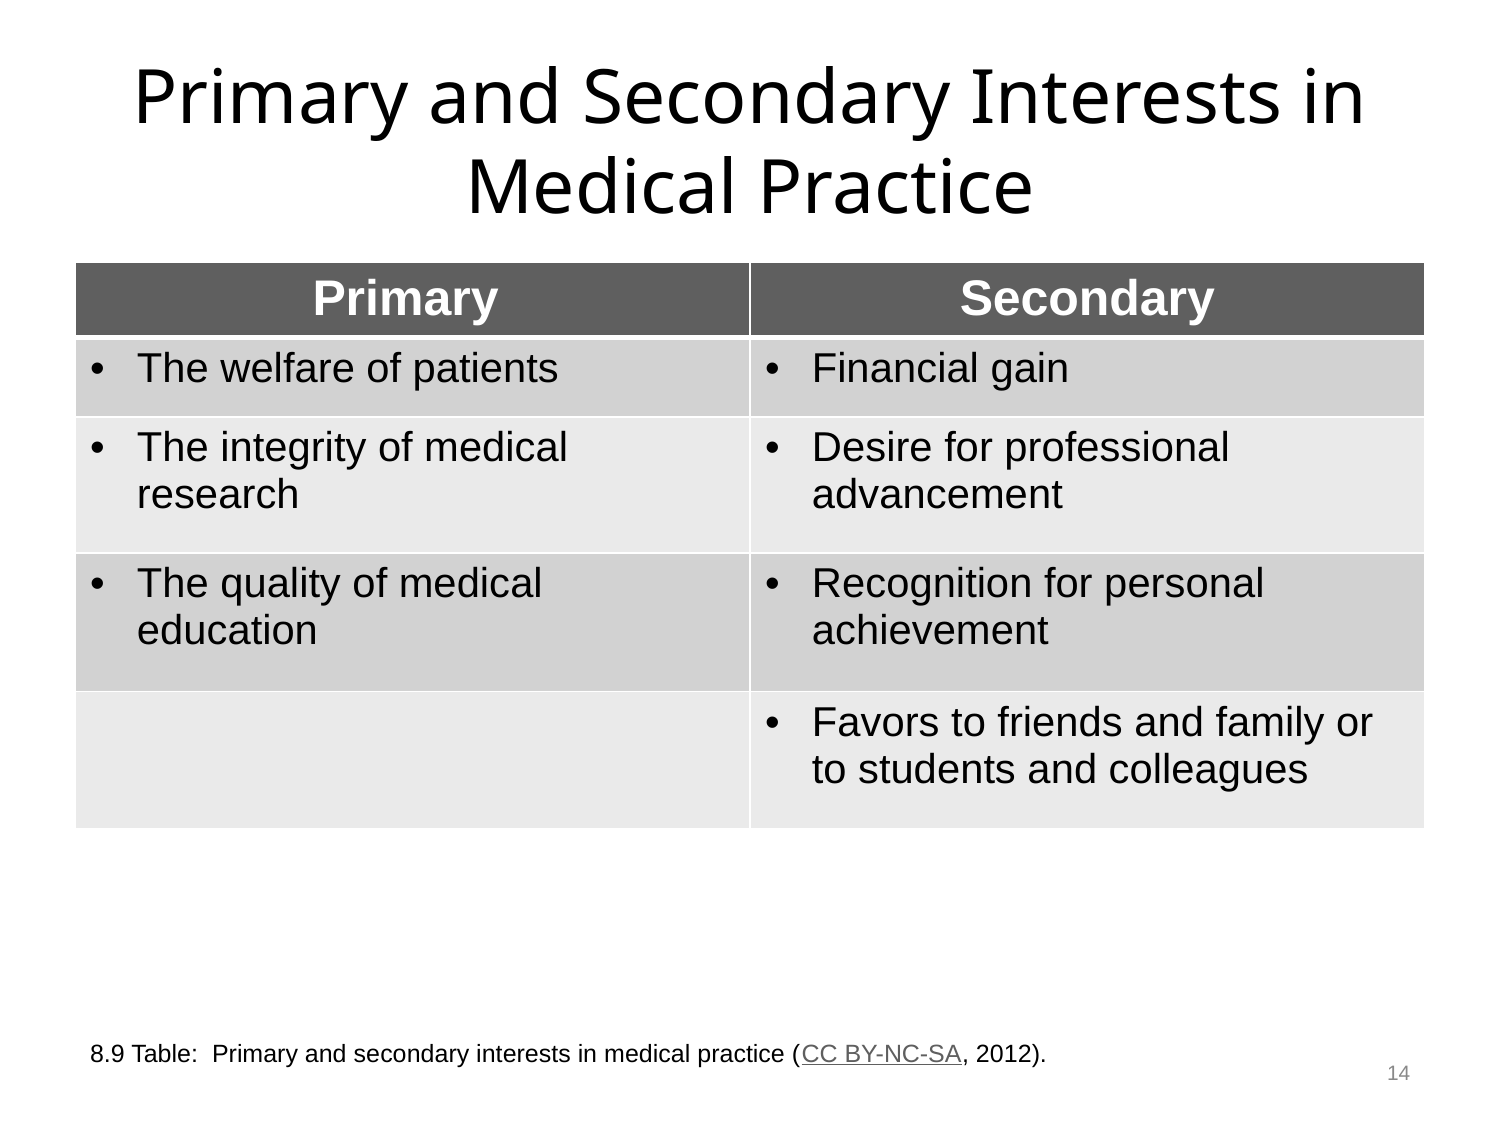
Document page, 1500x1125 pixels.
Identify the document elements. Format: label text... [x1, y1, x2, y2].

list 8.9 Table: Primary and secondary interests in medical practice (CC BY-NC-SA, 2012). [75, 1029, 1328, 1118]
table_header Primary [76, 263, 749, 335]
table_cell The integrity of medical research [76, 418, 749, 552]
table_cell [76, 692, 749, 828]
table_cell Desire for professional advancement [751, 418, 1424, 552]
table_cell Financial gain [751, 340, 1424, 416]
table_cell The quality of medical education [76, 554, 749, 691]
table_cell The welfare of patients [76, 340, 749, 416]
table_header Secondary [751, 263, 1424, 335]
title Primary and Secondary Interests in Medical Practice [75, 45, 1425, 233]
table_cell Recognition for personal achievement [751, 554, 1424, 691]
slide_number 14 [1341, 1027, 1425, 1118]
table_cell Favors to friends and family or to students and colleagues [751, 692, 1424, 828]
